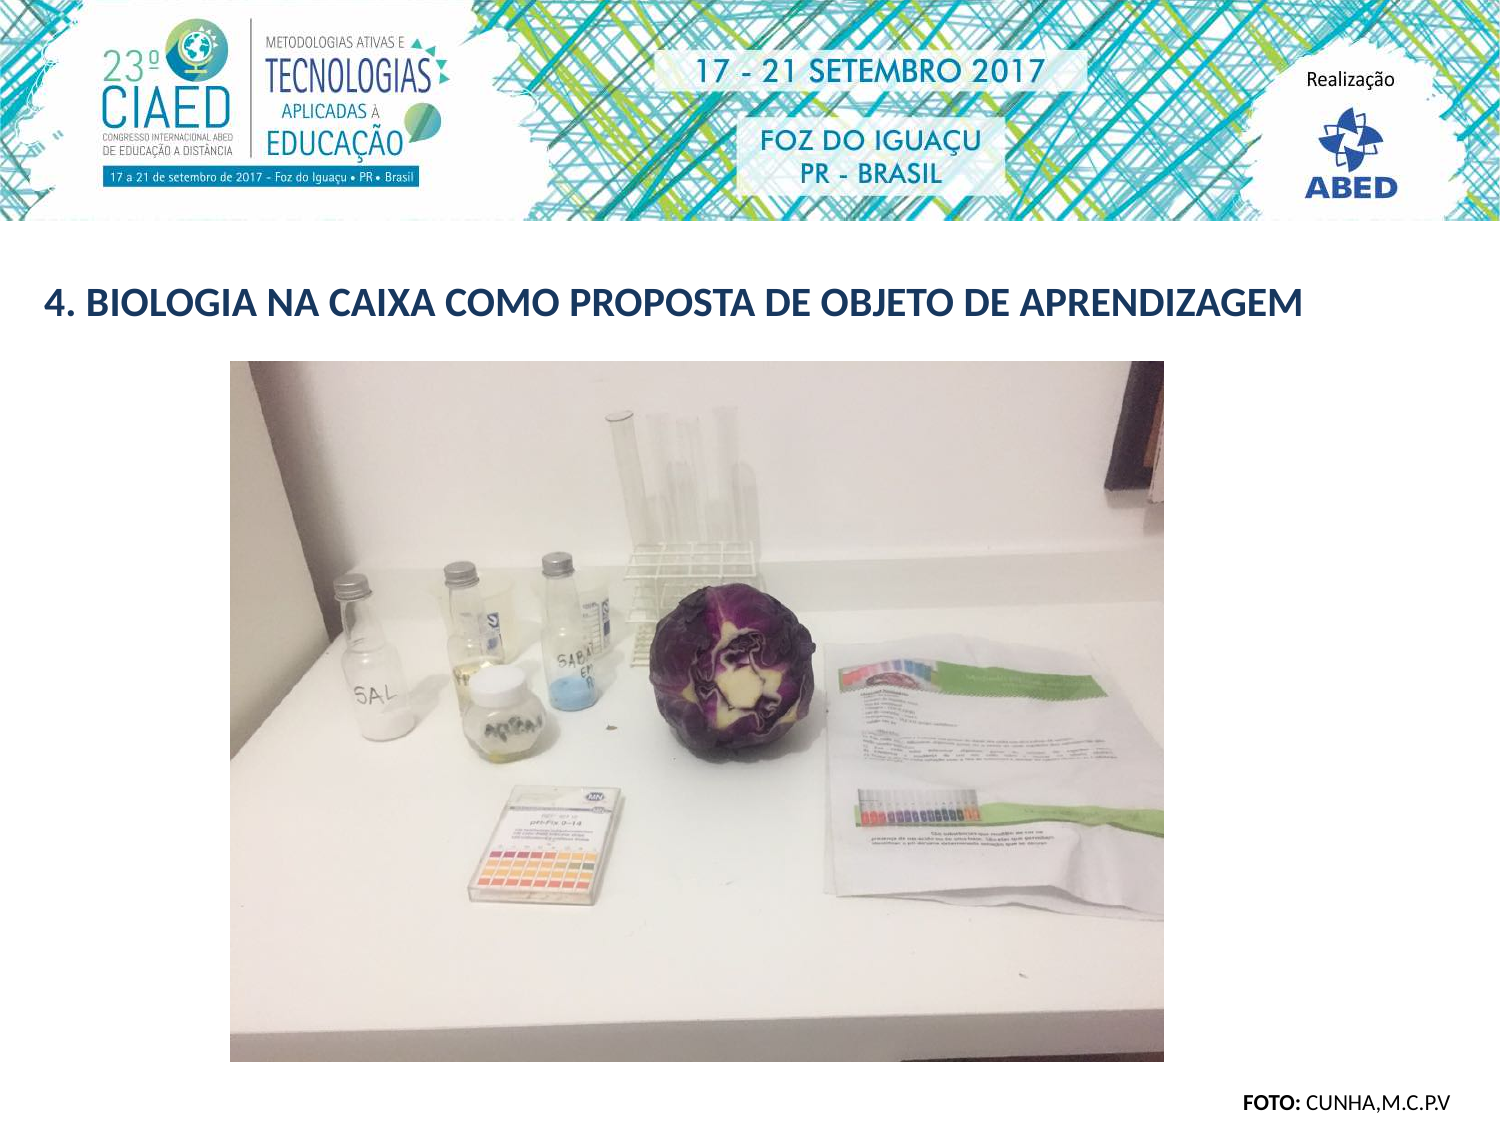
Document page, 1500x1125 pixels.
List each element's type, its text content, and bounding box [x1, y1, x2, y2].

text_box FOTO: CUNHA,M.C.P.V [1228, 1080, 1500, 1123]
picture [0, 0, 1500, 222]
picture [229, 361, 1164, 1062]
text_box 4. BIOLOGIA NA CAIXA COMO PROPOSTA DE OBJETO DE APRENDIZAGEM [29, 267, 1424, 332]
